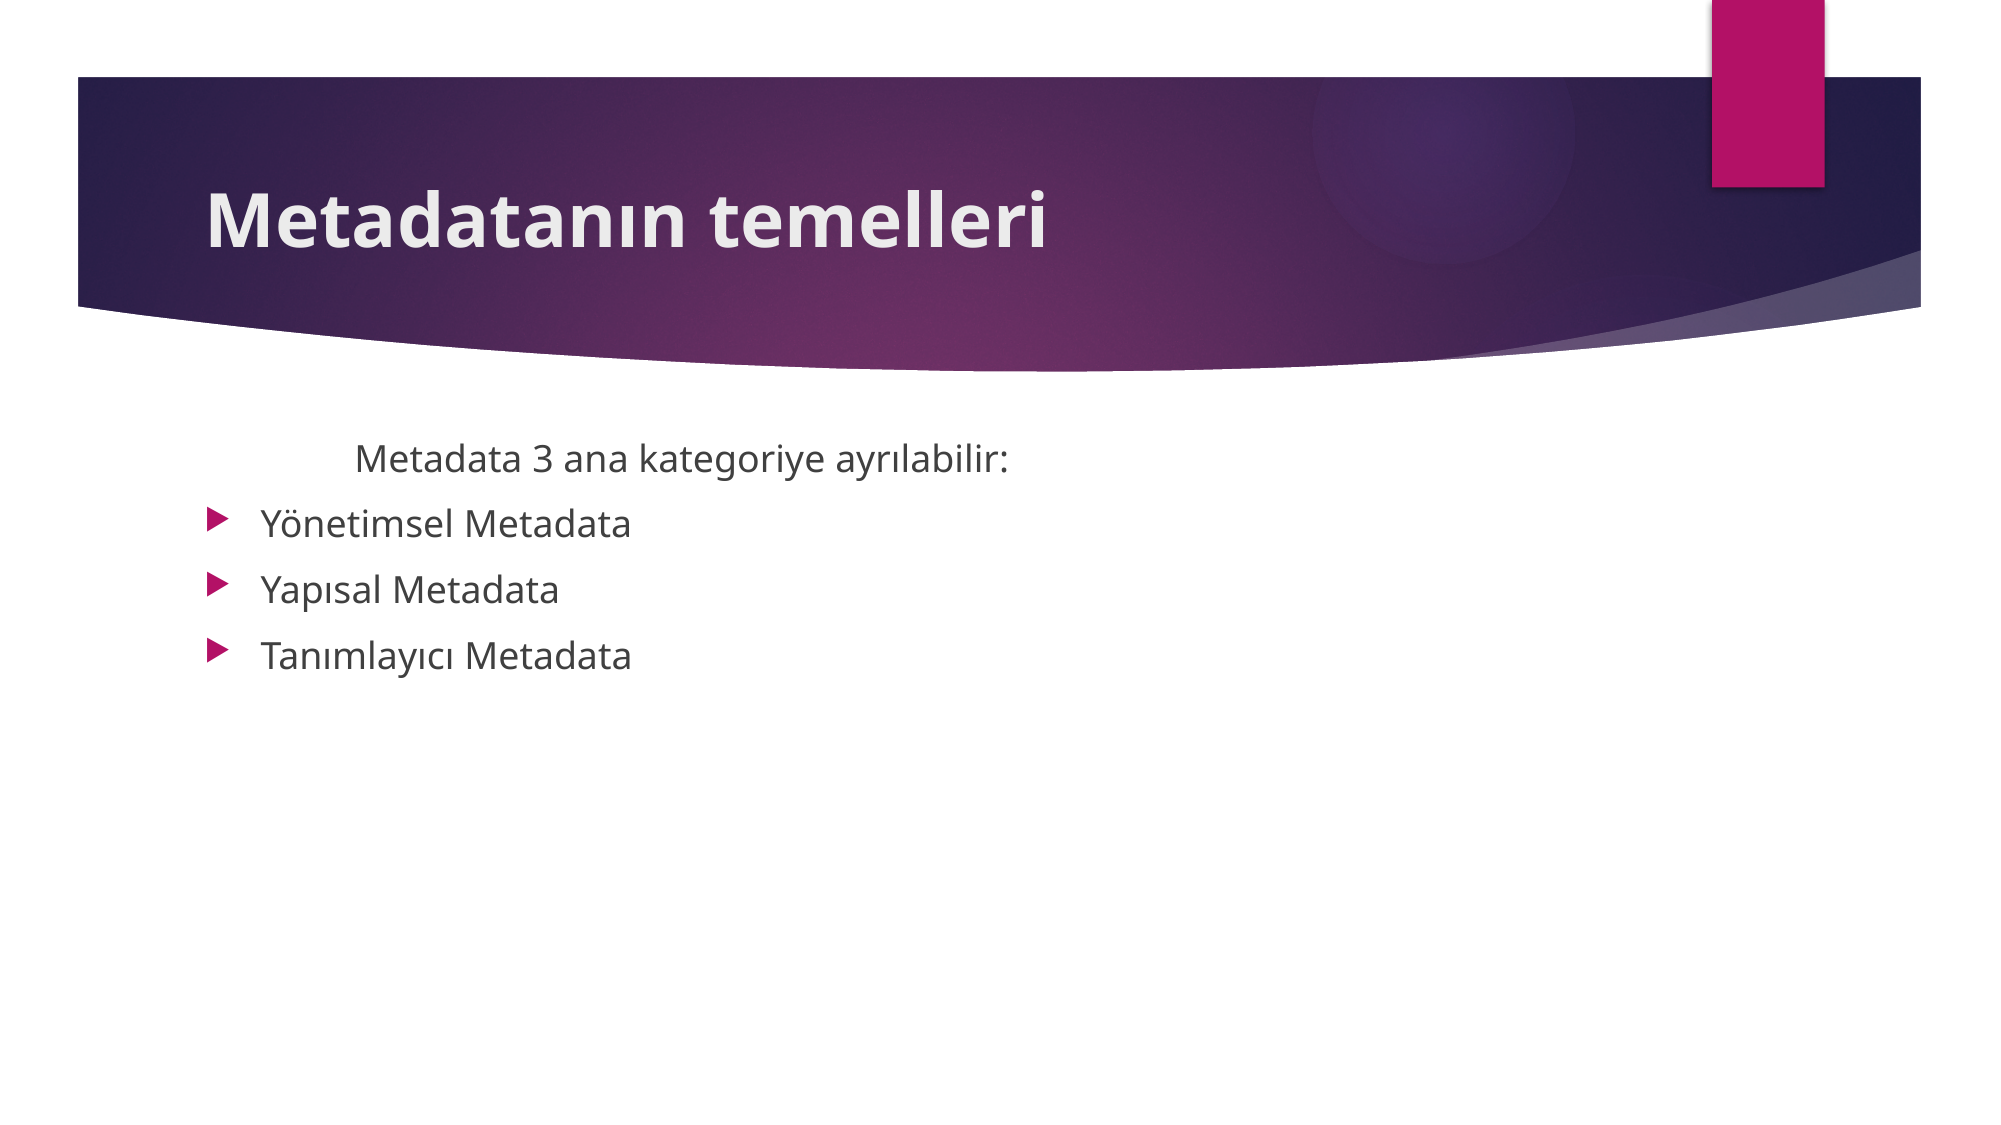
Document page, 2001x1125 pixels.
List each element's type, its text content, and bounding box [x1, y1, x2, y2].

list Metadata 3 ana kategoriye ayrılabilir: Yönetimsel Metadata Yapısal Metadata Tanımlayıcı Metadata [189, 427, 1638, 988]
title Metadatanın temelleri [189, 159, 1627, 276]
